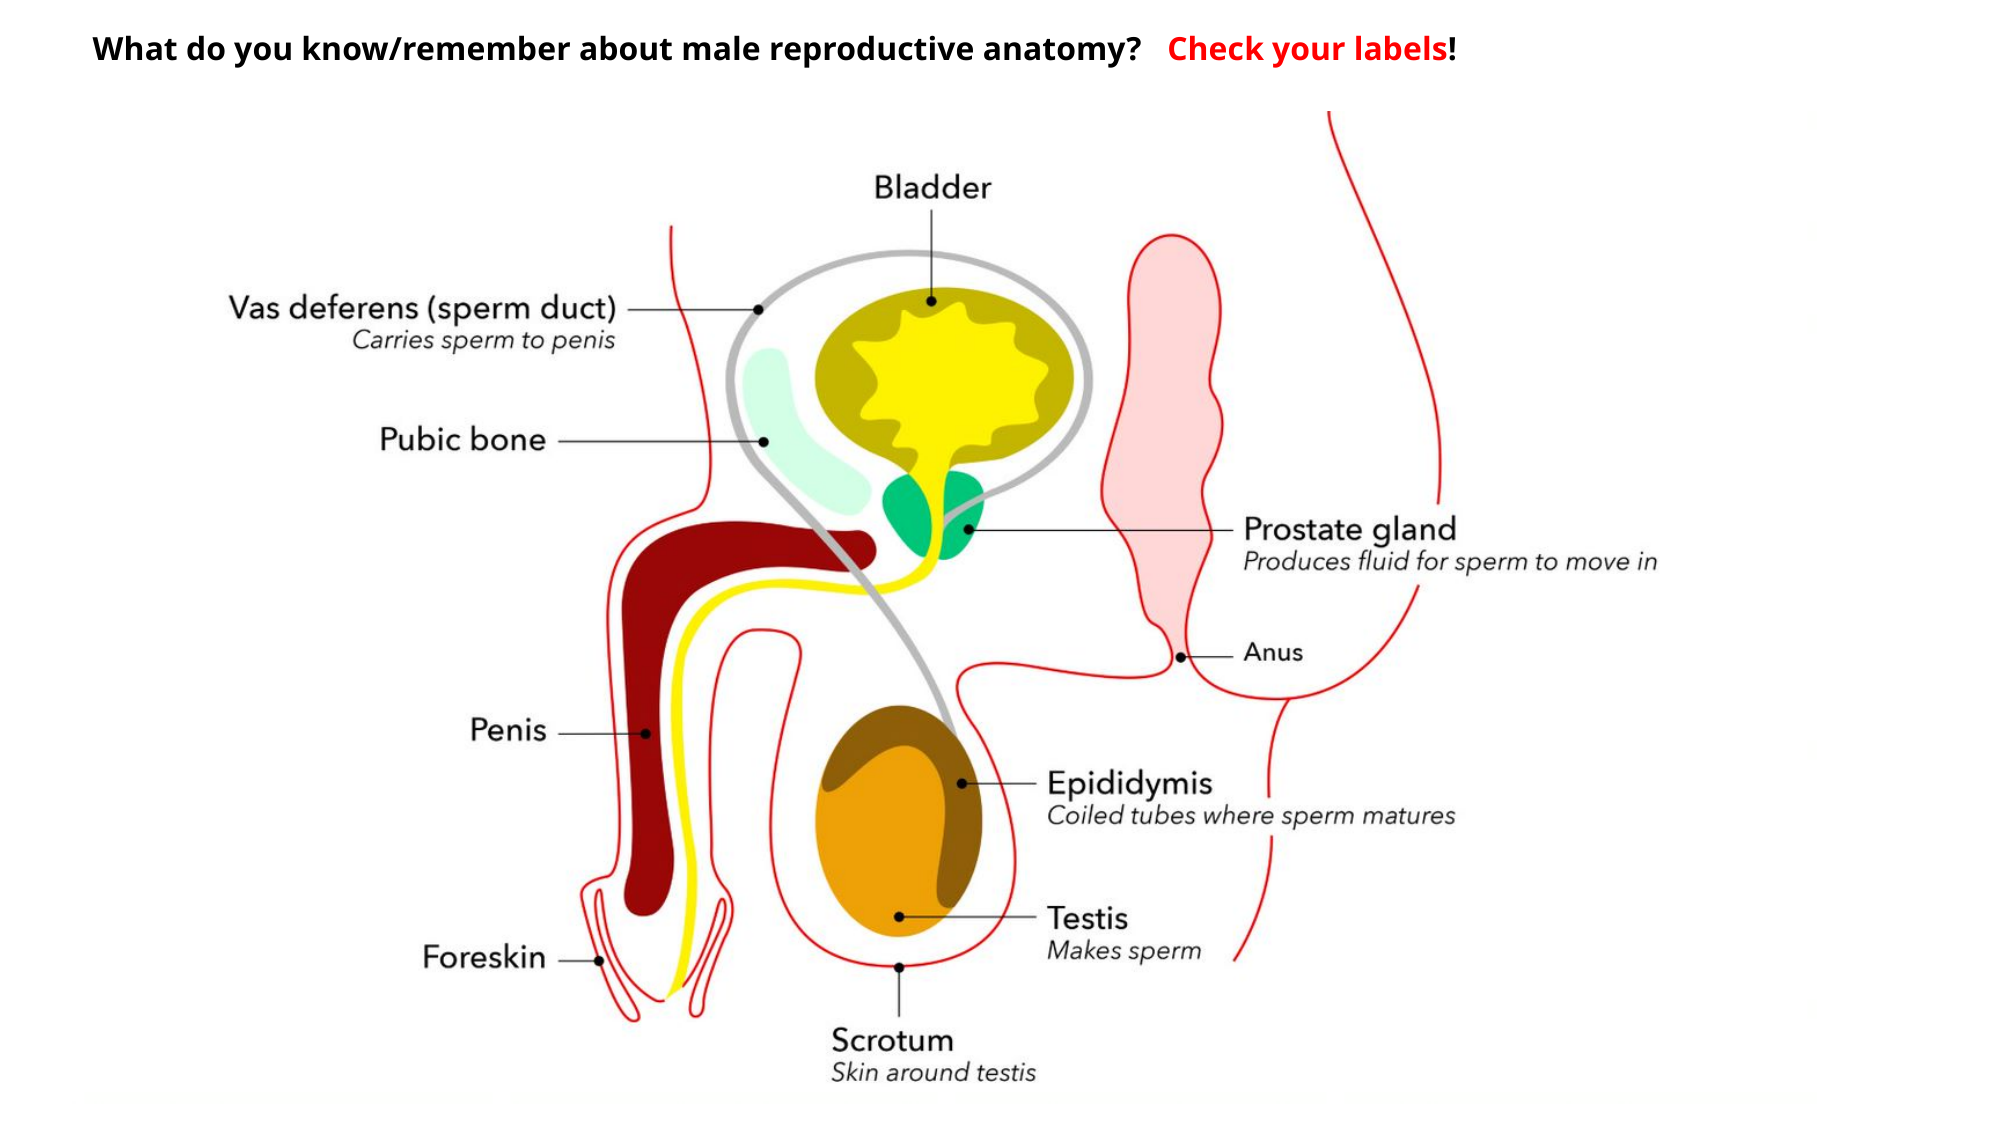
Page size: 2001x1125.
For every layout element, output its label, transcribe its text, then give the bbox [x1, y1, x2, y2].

text_box What do you know/remember about male reproductive anatomy? Check your labels! [77, 21, 1803, 99]
picture [48, 111, 1817, 1104]
